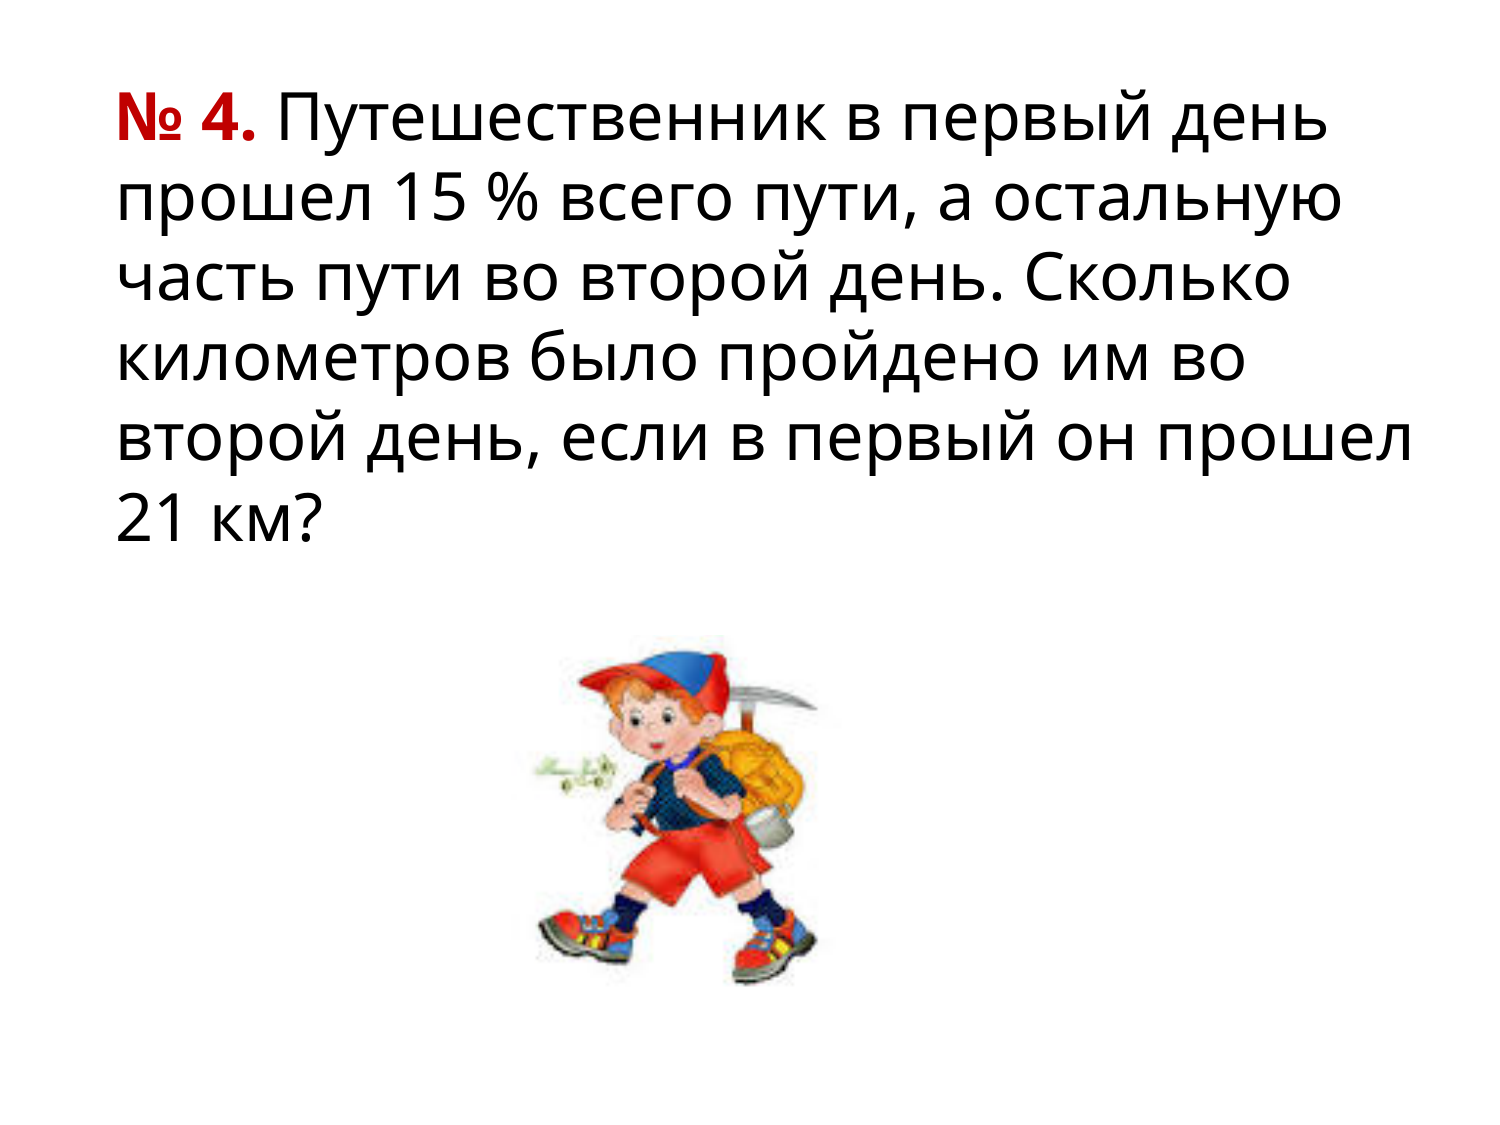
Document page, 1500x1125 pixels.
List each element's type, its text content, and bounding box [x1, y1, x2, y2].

list № 4. Путешественник в первый день прошел 15 % всего пути, а остальную часть пути во второй день. Сколько километров было пройдено им во второй день, если в первый он прошел 21 км? [100, 66, 1451, 1017]
picture [489, 634, 871, 1016]
